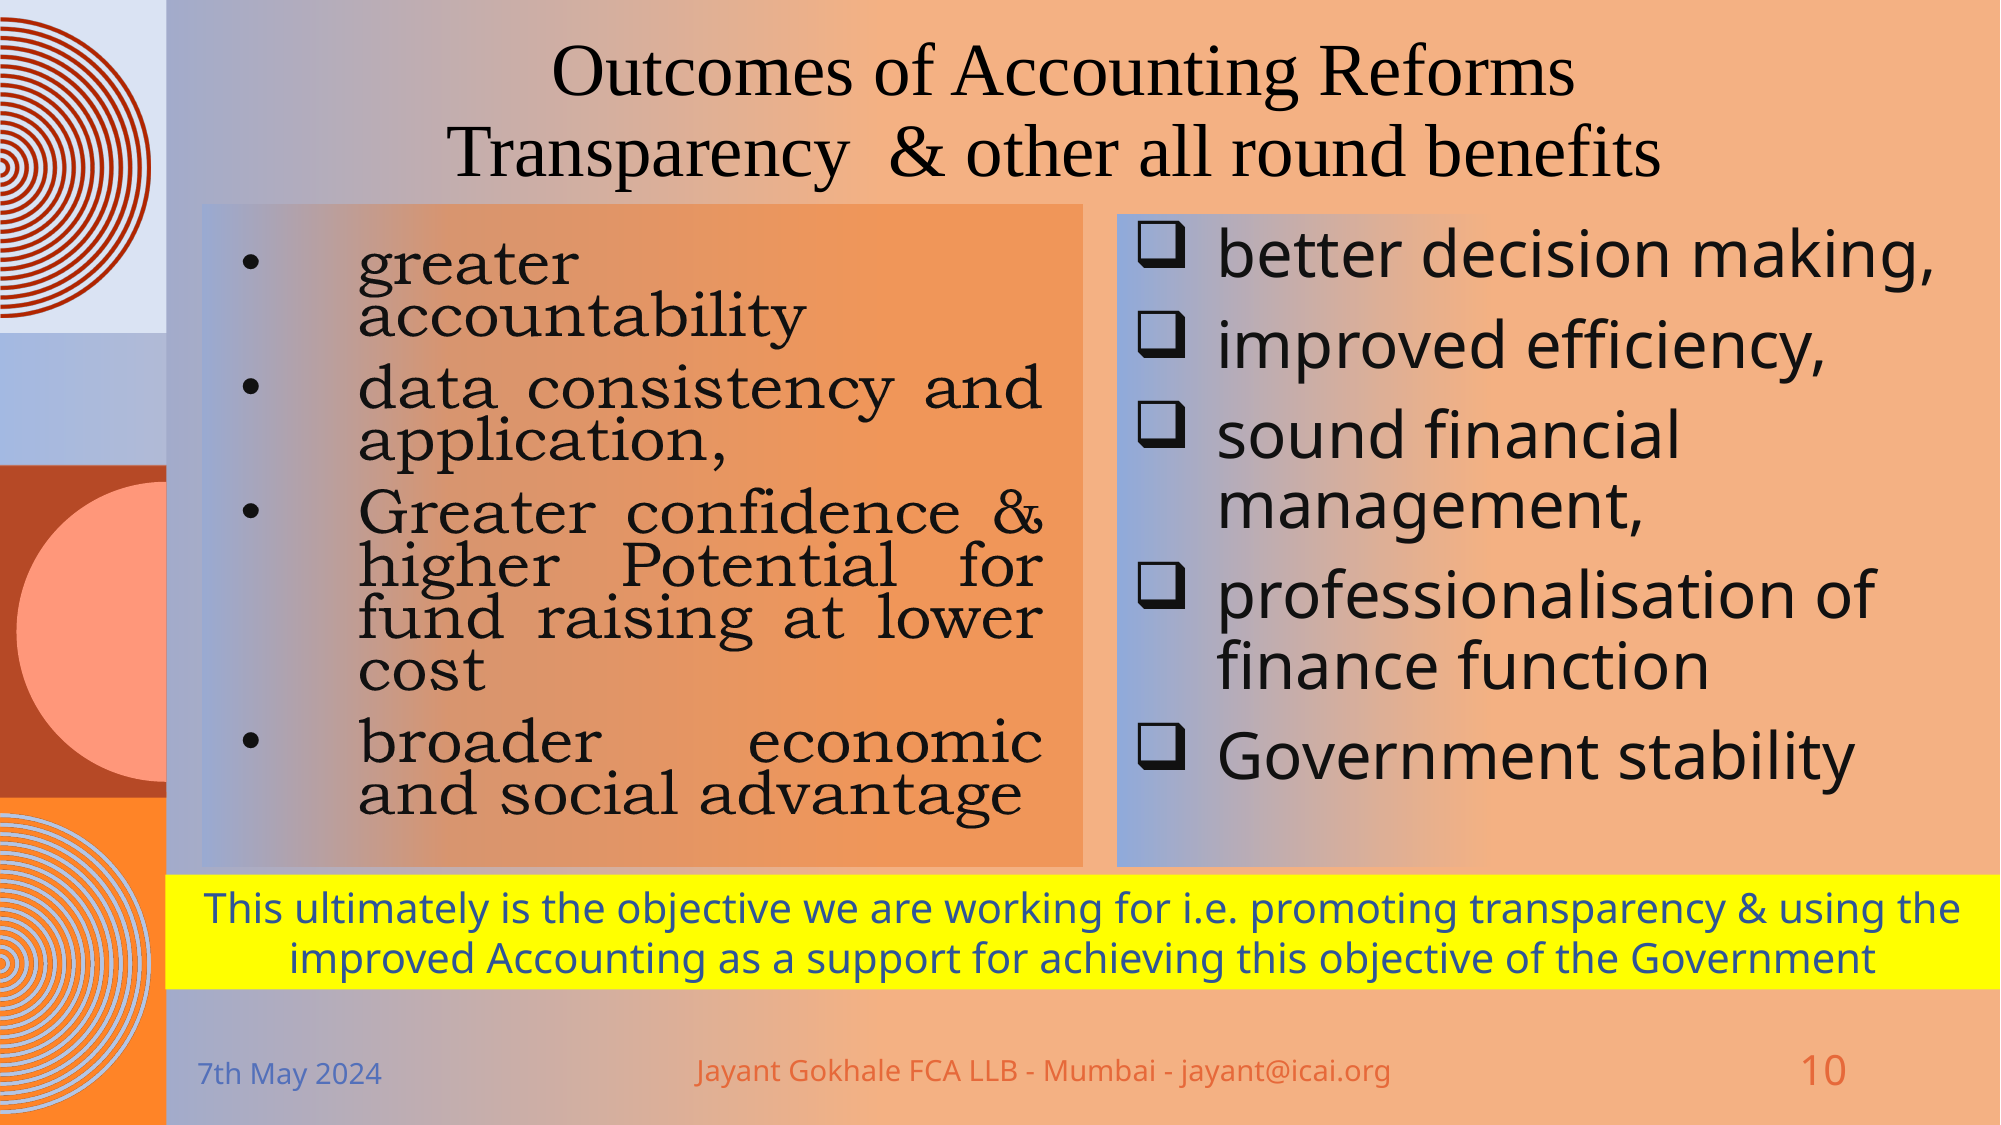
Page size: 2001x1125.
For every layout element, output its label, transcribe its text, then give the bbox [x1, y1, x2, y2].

footer Jayant Gokhale FCA LLB - Mumbai - jayant@icai.org [391, 1042, 1698, 1103]
picture [1, 814, 151, 1114]
title Outcomes of Accounting Reforms Transparency & other all round benefits [182, 42, 1947, 181]
slide_number 10 [1757, 1042, 1863, 1103]
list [202, 204, 1083, 867]
picture [1, 18, 151, 318]
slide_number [182, 1042, 391, 1103]
text_box better decision making, improved efficiency, sound financial management, professionalisation of finance function Government stability [1117, 214, 1971, 867]
text_box This ultimately is the objective we are working for i.e. promoting transparency & using the improved Accounting as a support for achieving this objective of the Government [165, 874, 2000, 990]
